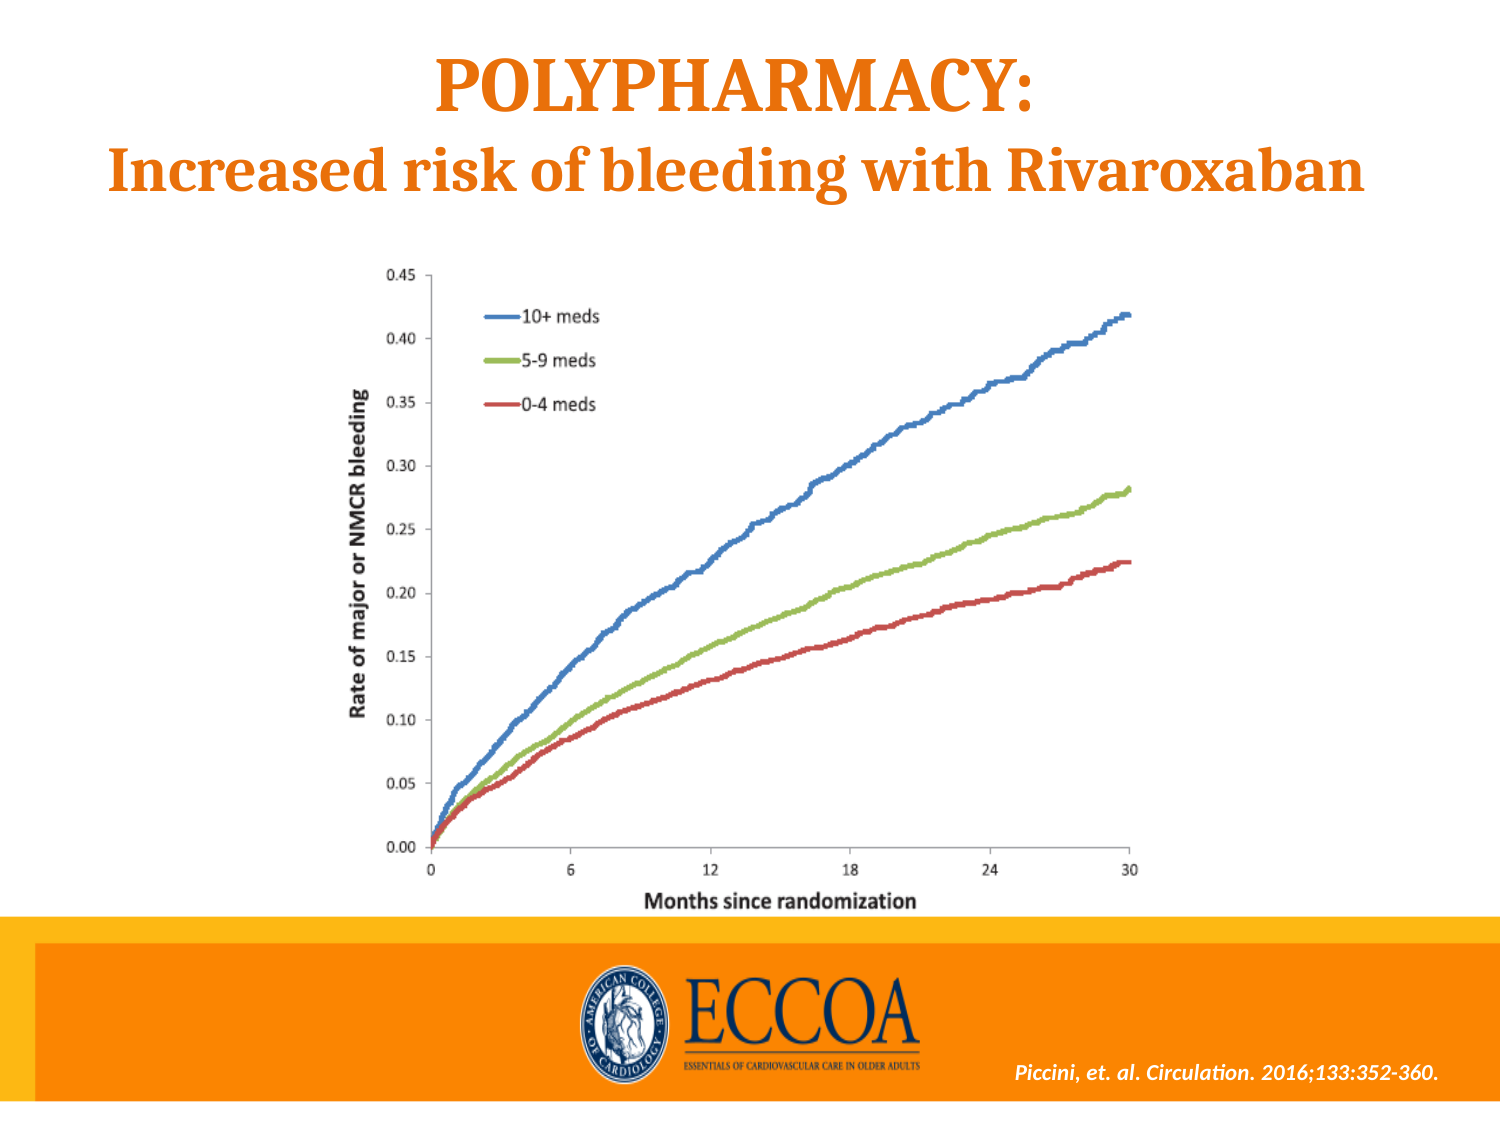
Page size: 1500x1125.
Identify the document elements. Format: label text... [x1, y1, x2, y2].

title POLYPHARMACY: Increased risk of bleeding with Rivaroxaban [50, 24, 1438, 213]
text_box Piccini, et. al. Circulation. 2016;133:352-360. [999, 1050, 1500, 1093]
picture [0, 0, 1500, 1125]
